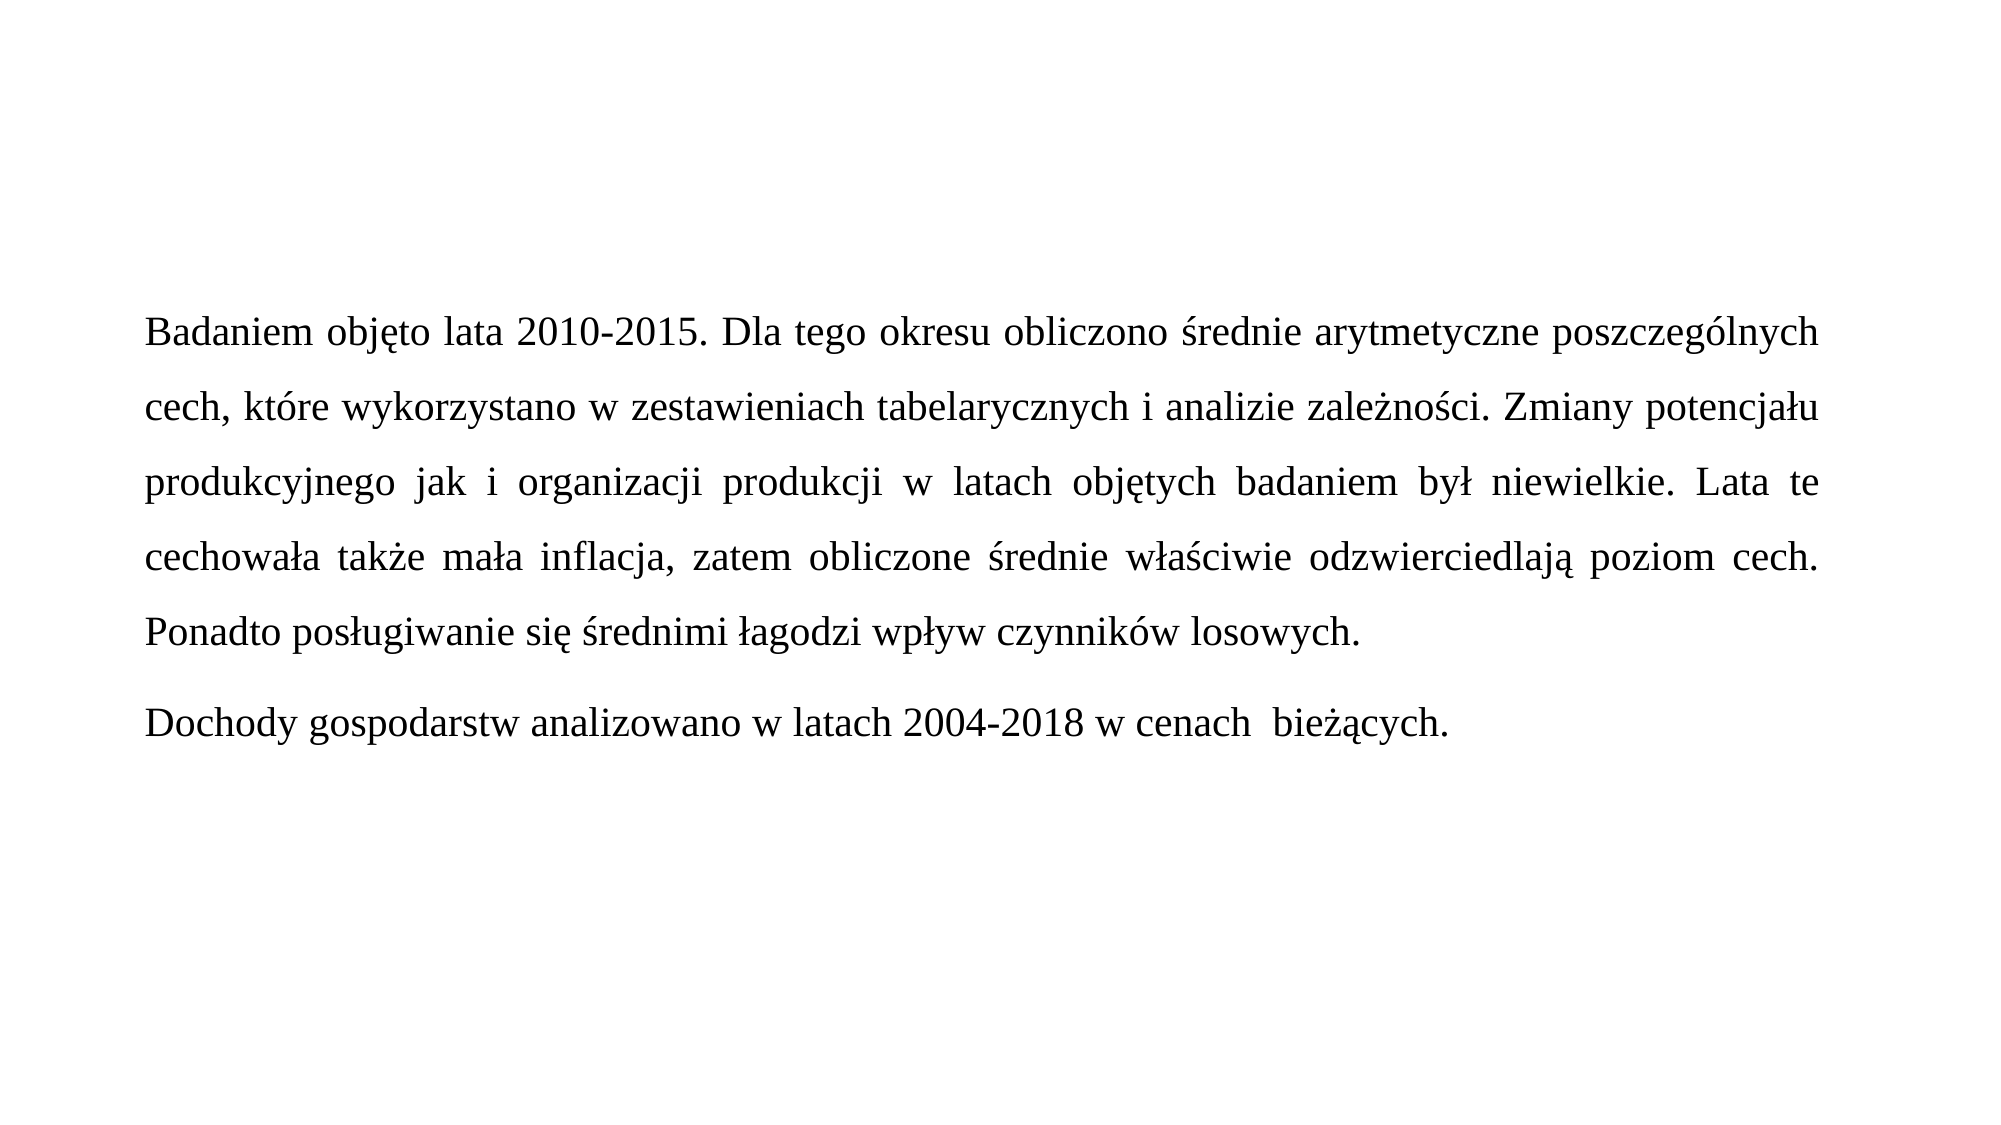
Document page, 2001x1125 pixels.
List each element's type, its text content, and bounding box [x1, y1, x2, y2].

text_box Badaniem objęto lata 2010-2015. Dla tego okresu obliczono średnie arytmetyczne poszczególnych cech, które wykorzystano w zestawieniach tabelarycznych i analizie zależności. Zmiany potencjału produkcyjnego jak i organizacji produkcji w latach objętych badaniem był niewielkie. Lata te cechowała także mała inflacja, zatem obliczone średnie właściwie odzwierciedlają poziom cech. Ponadto posługiwanie się średnimi łagodzi wpływ czynników losowych. Dochody gospodarstw analizowano w latach 2004-2018 w cenach bieżących. [129, 270, 1836, 837]
